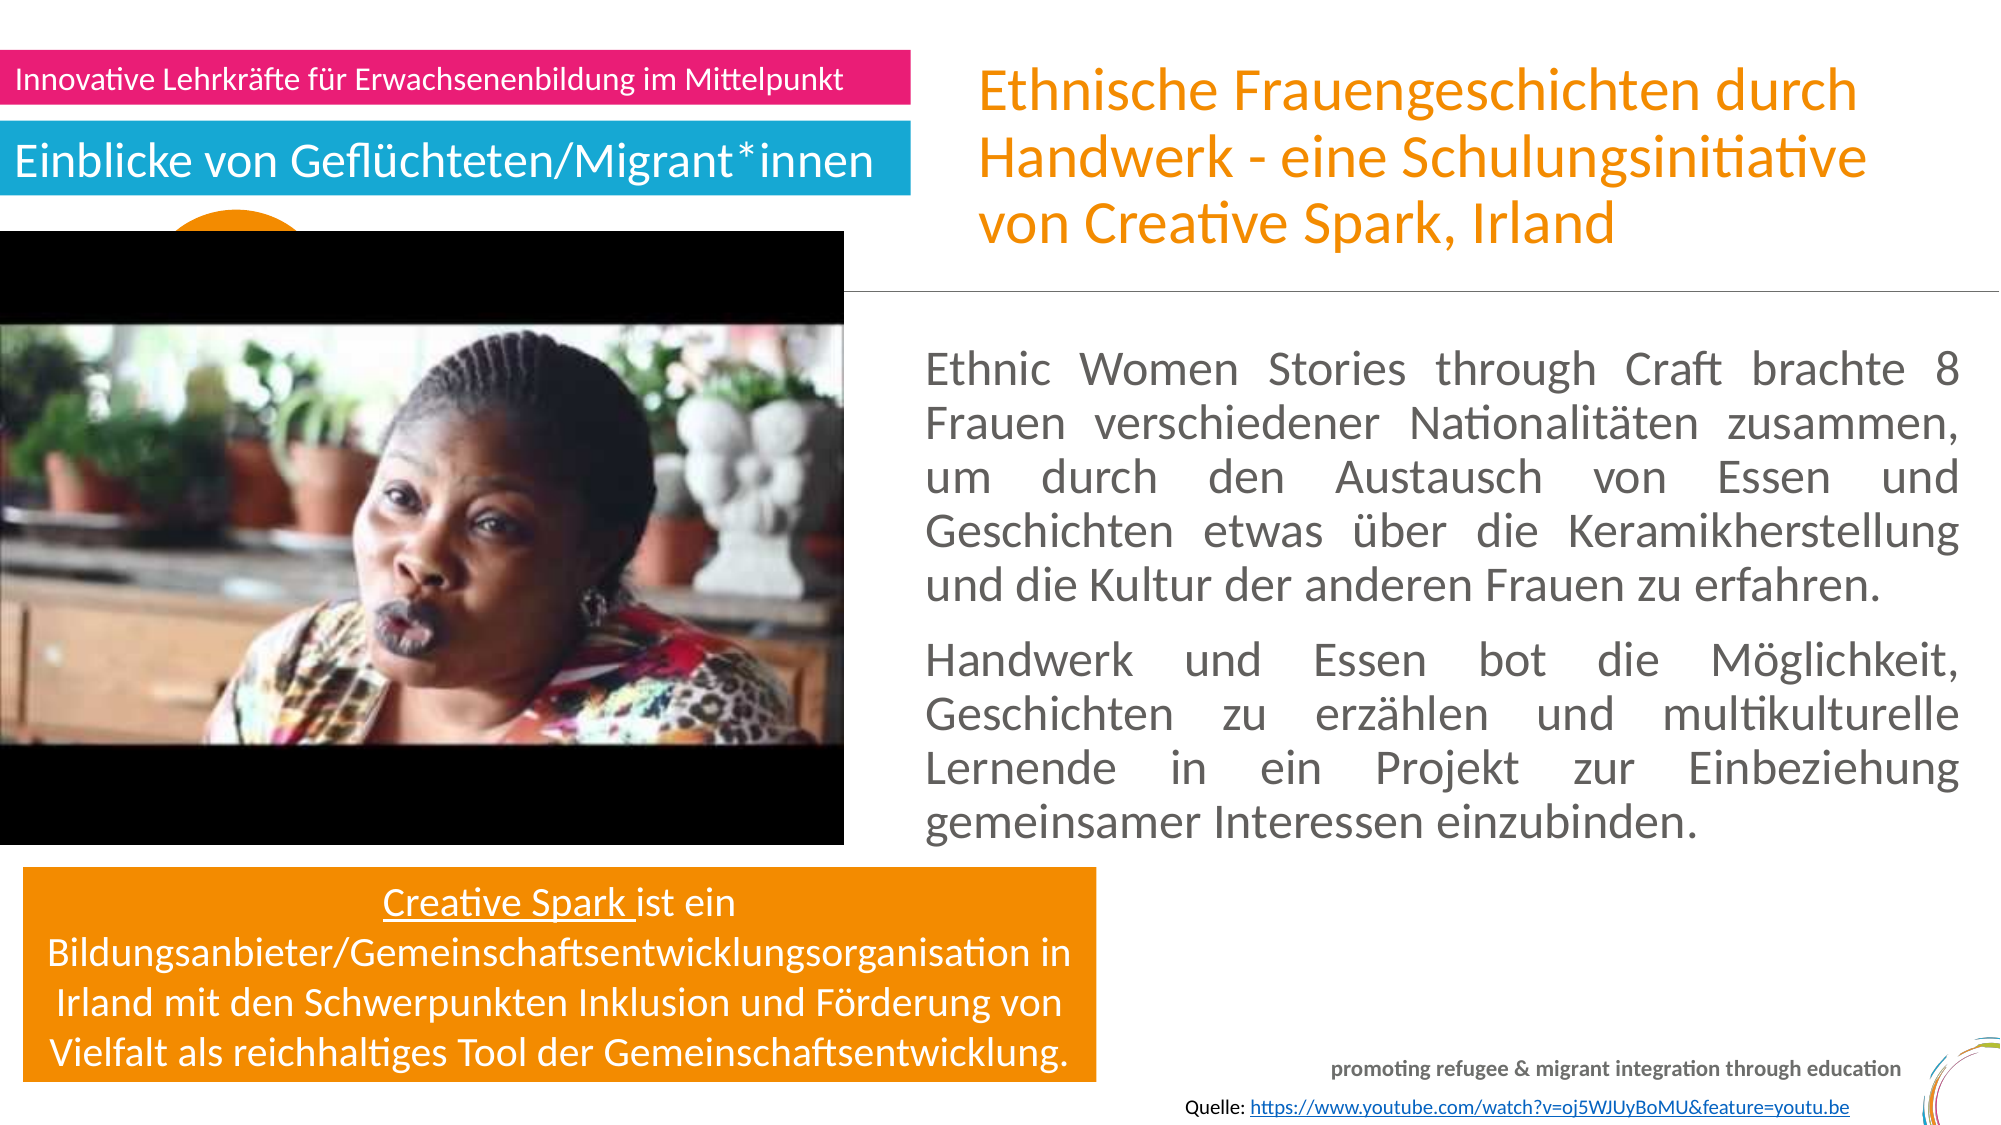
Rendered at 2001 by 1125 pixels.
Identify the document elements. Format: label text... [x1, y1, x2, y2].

text_box Innovative Lehrkräfte für Erwachsenenbildung im Mittelpunkt [0, 49, 911, 105]
text_box Einblicke von Geflüchteten/Migrant*innen [0, 120, 911, 196]
picture [1902, 1030, 2000, 1086]
list Ethnische Frauengeschichten durch Handwerk - eine Schulungsinitiative von Creative Spark, Irland [963, 50, 1961, 267]
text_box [0, 230, 845, 846]
list Ethnic Women Stories through Craft brachte 8 Frauen verschiedener Nationalitäten zusammen, um durch den Austausch von Essen und Geschichten etwas über die Keramikherstellung und die Kultur der anderen Frauen zu erfahren. Handwerk und Essen bot die Möglichkeit, Geschichten zu erzählen und multikulturelle Lernende in ein Projekt zur Einbeziehung gemeinsamer Interessen einzubinden. [910, 335, 1976, 931]
text_box Creative Spark ist ein Bildungsanbieter/Gemeinschaftsentwicklungsorganisation in Irland mit den Schwerpunkten Inklusion und Förderung von Vielfalt als reichhaltiges Tool der Gemeinschaftsentwicklung. [23, 867, 1097, 1082]
text_box Quelle: https://www.youtube.com/watch?v=oj5WJUyBoMU&feature=youtu.be [1170, 1086, 2000, 1125]
picture [99, 230, 896, 1031]
